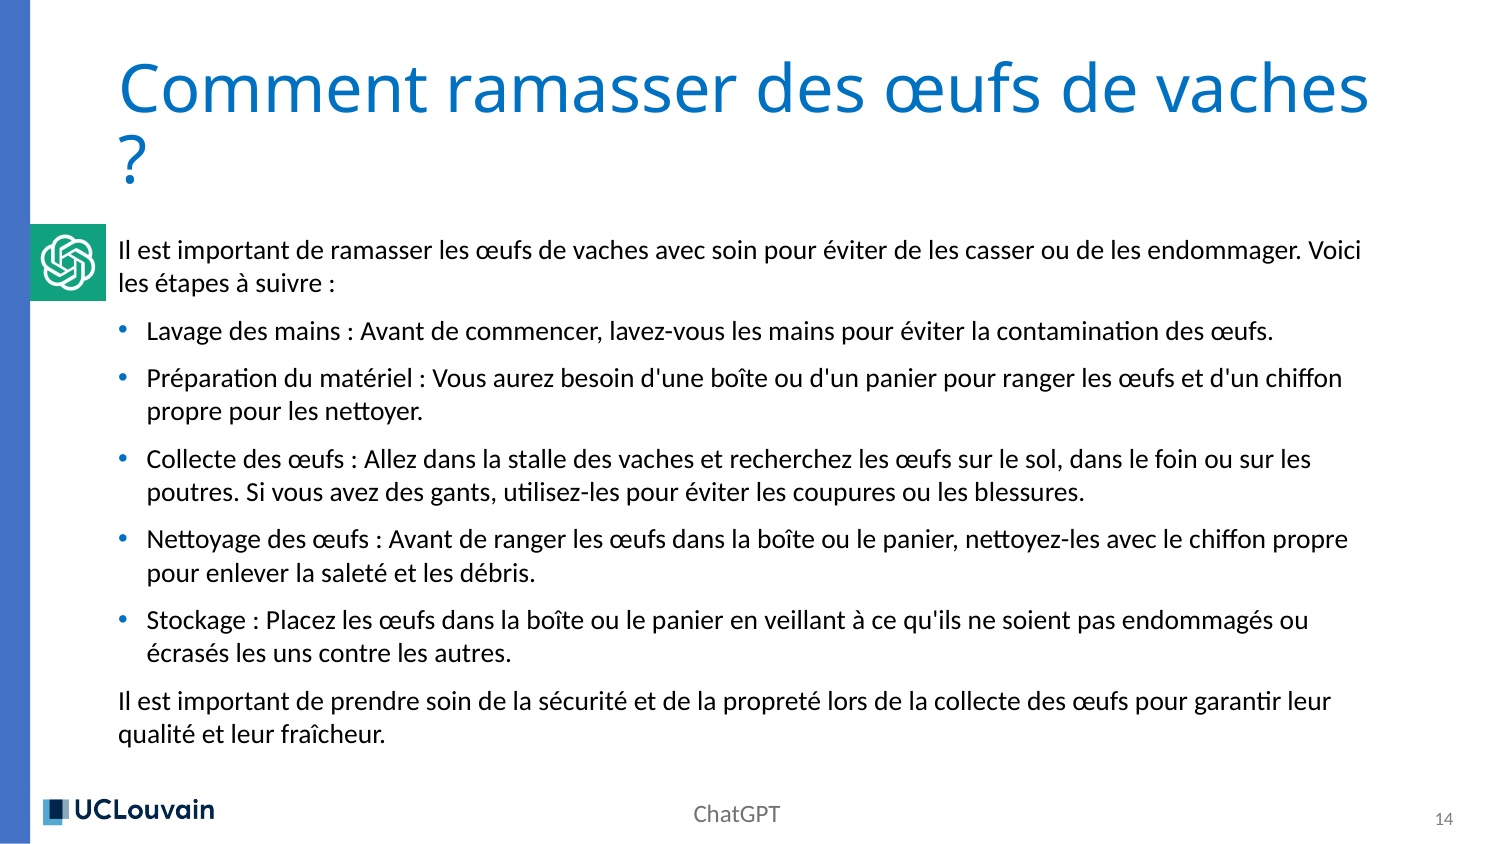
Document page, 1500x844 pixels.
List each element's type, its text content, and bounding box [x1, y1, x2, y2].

list Il est important de ramasser les œufs de vaches avec soin pour éviter de les casser ou de les endommager. Voici les étapes à suivre : Lavage des mains : Avant de commencer, lavez-vous les mains pour éviter la contamination des œufs. Préparation du matériel : Vous aurez besoin d'une boîte ou d'un panier pour ranger les œufs et d'un chiffon propre pour les nettoyer. Collecte des œufs : Allez dans la stalle des vaches et recherchez les œufs sur le sol, dans le foin ou sur les poutres. Si vous avez des gants, utilisez-les pour éviter les coupures ou les blessures. Nettoyage des œufs : Avant de ranger les œufs dans la boîte ou le panier, nettoyez-les avec le chiffon propre pour enlever la saleté et les débris. Stockage : Placez les œufs dans la boîte ou le panier en veillant à ce qu'ils ne soient pas endommagés ou écrasés les uns contre les autres. Il est important de prendre soin de la sécurité et de la propreté lors de la collecte des œufs pour garantir leur qualité et leur fraîcheur. [103, 224, 1397, 760]
title Comment ramasser des œufs de vaches ? [103, 44, 1397, 208]
picture [30, 786, 227, 832]
picture [29, 224, 106, 301]
